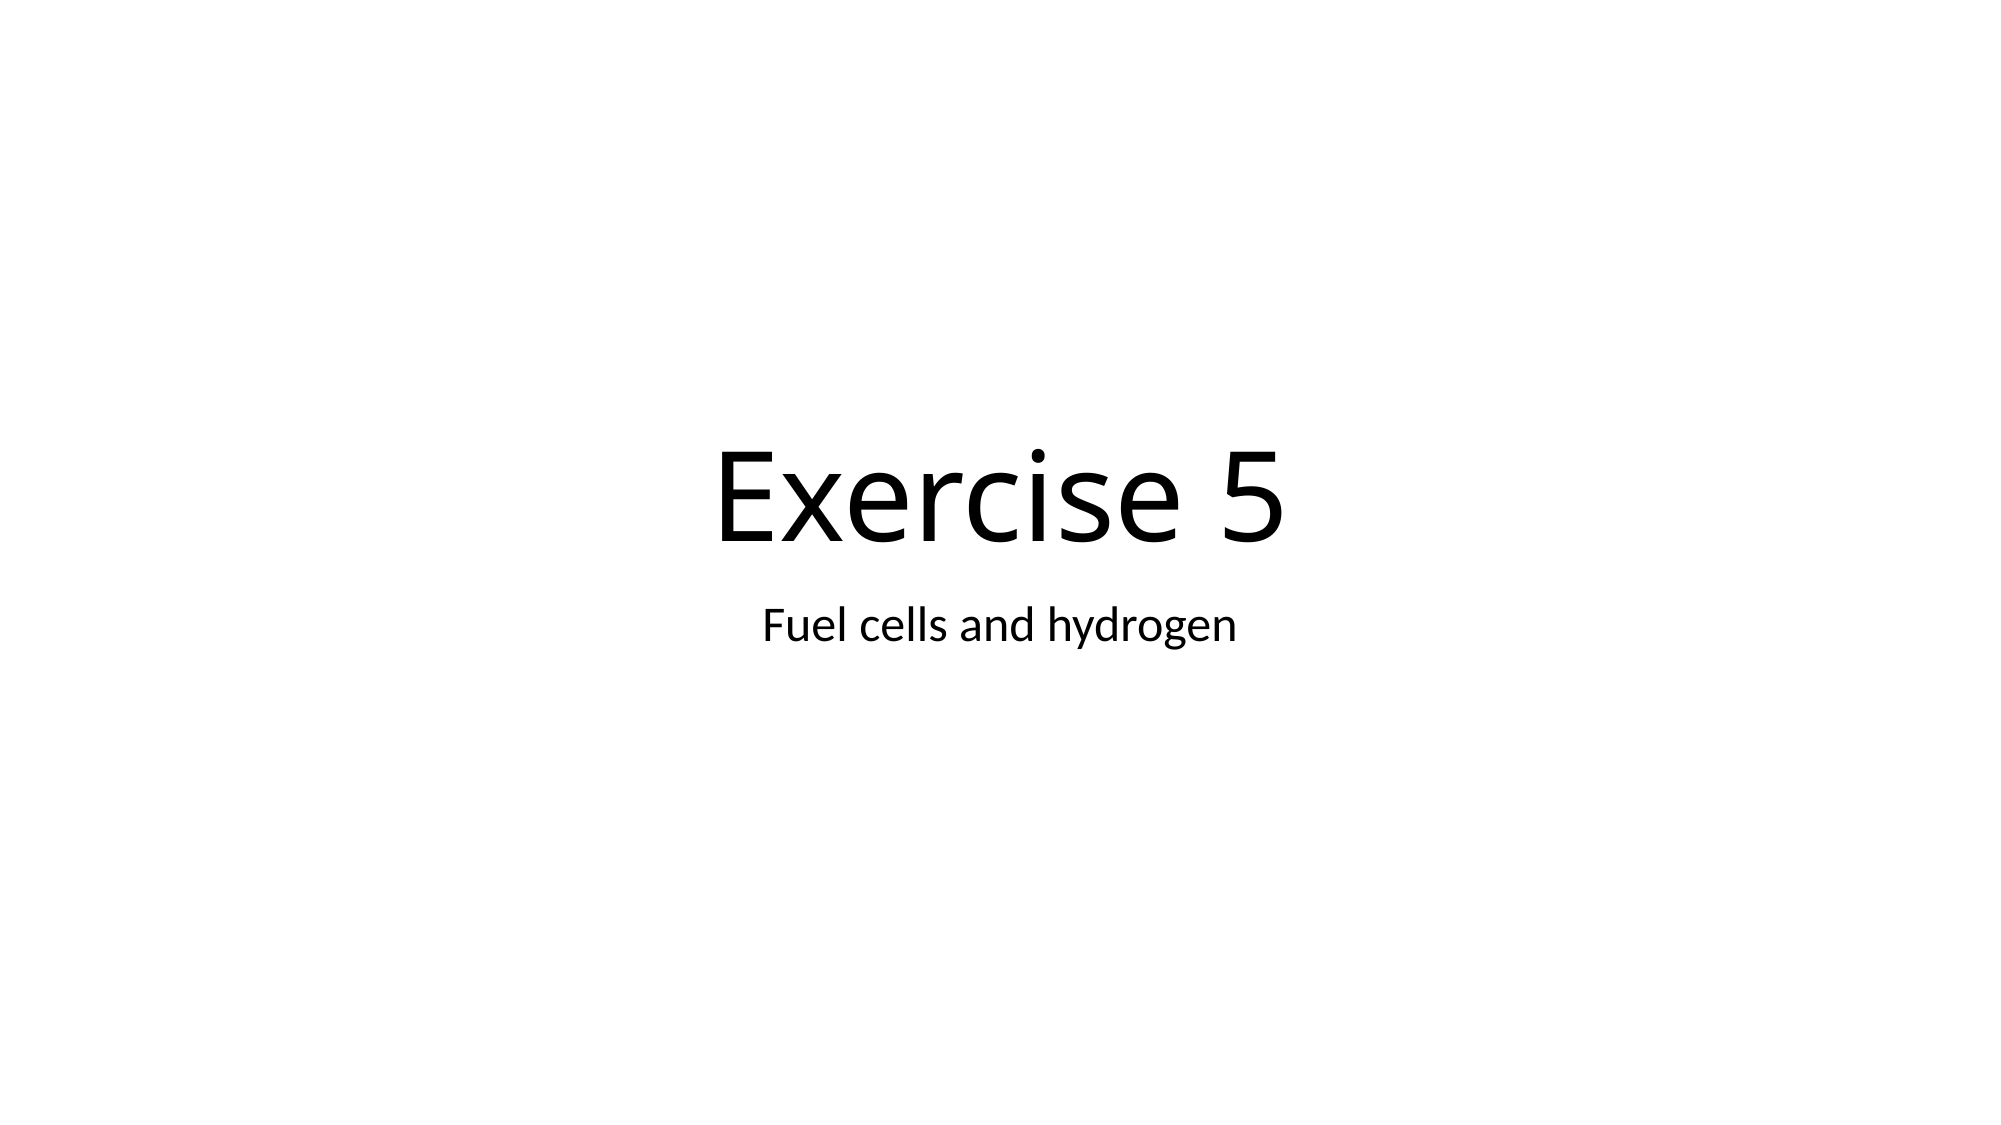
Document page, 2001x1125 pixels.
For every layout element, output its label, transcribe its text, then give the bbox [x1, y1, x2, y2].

title Exercise 5 [249, 184, 1750, 576]
subtitle Fuel cells and hydrogen [249, 590, 1750, 863]
